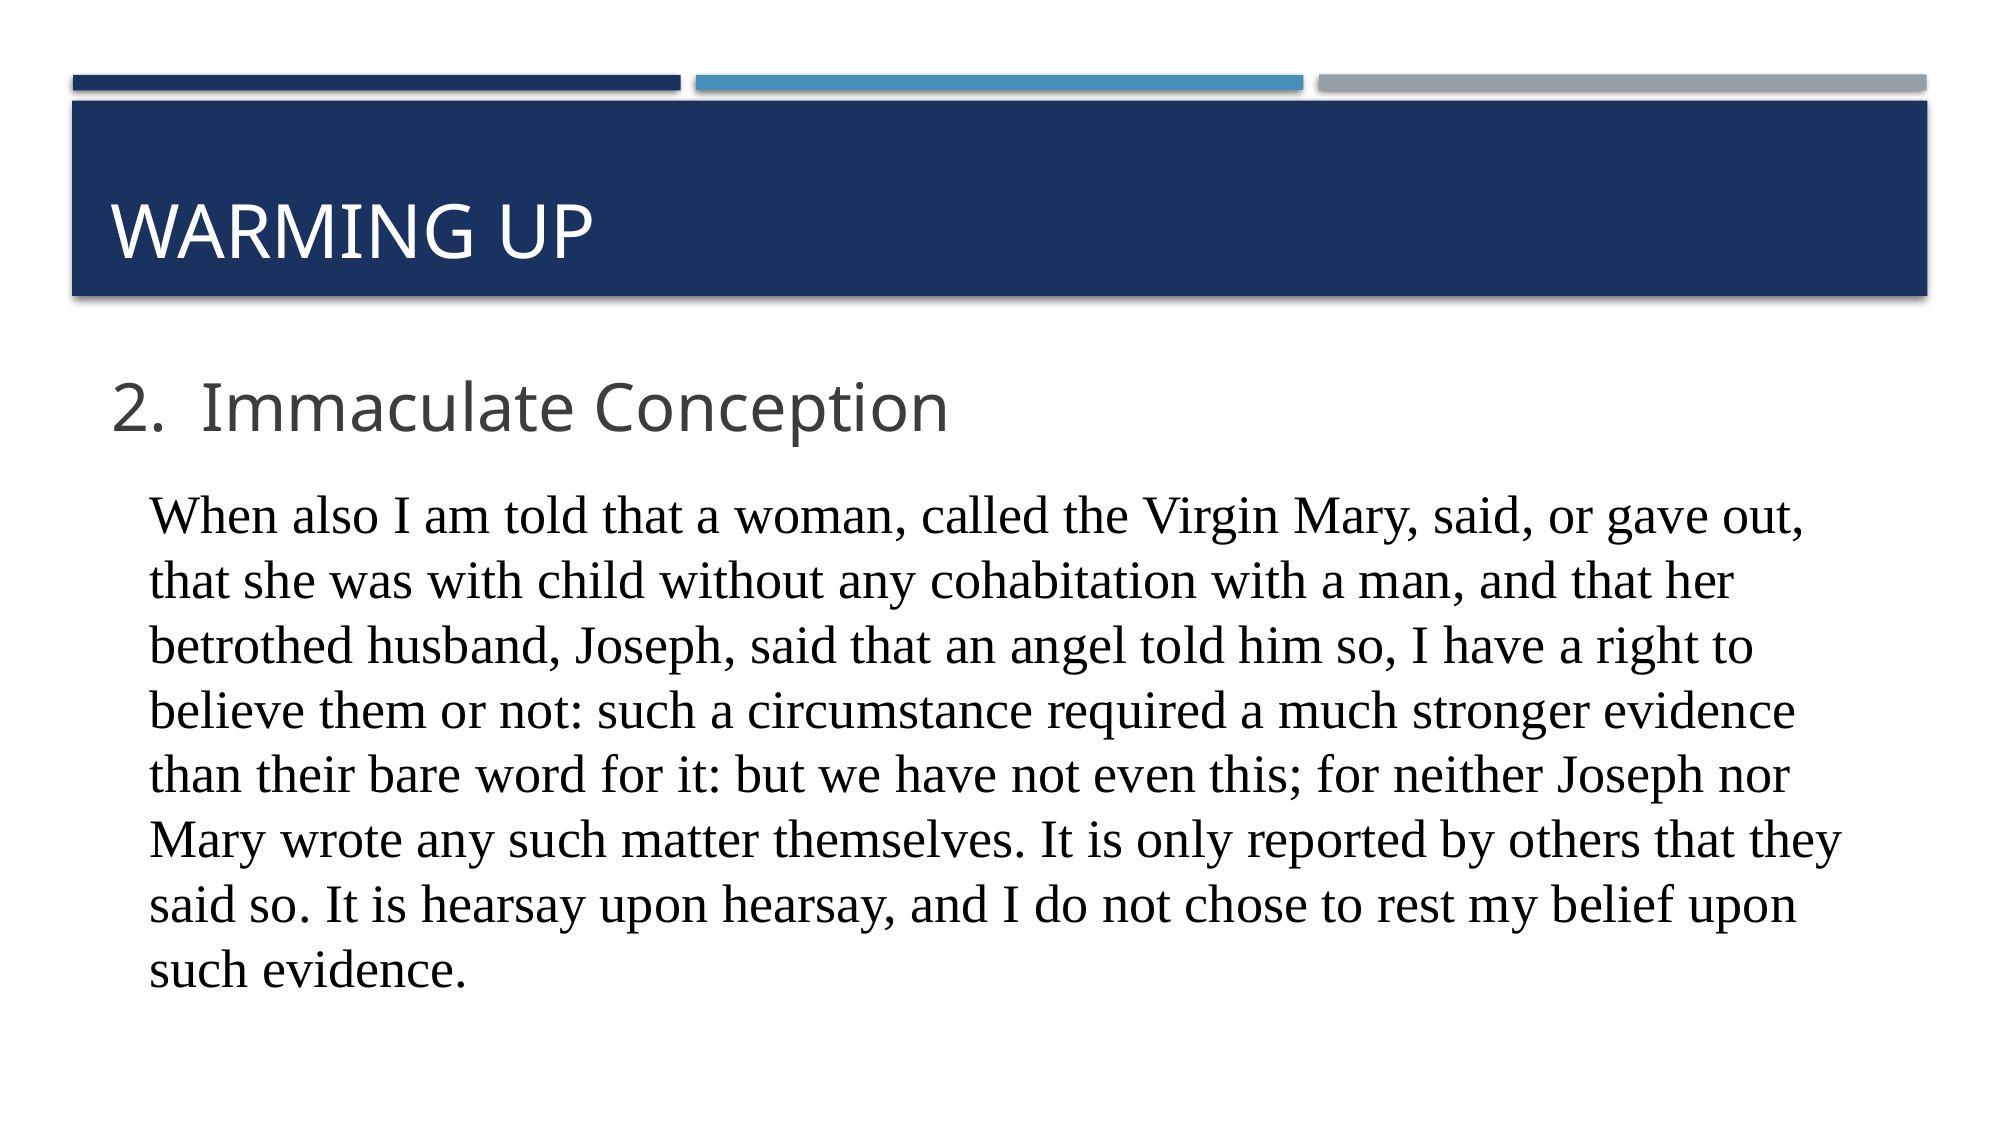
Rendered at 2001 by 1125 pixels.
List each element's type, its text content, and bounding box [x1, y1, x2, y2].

text_box When also I am told that a woman, called the Virgin Mary, said, or gave out, that she was with child without any cohabitation with a man, and that her betrothed husband, Joseph, said that an angel told him so, I have a right to believe them or not: such a circumstance required a much stronger evidence than their bare word for it: but we have not even this; for neither Joseph nor Mary wrote any such matter themselves. It is only reported by others that they said so. It is hearsay upon hearsay, and I do not chose to rest my belief upon such evidence. [134, 471, 1905, 1007]
list 2. Immaculate Conception [95, 357, 1197, 485]
title Warming up [95, 115, 1905, 282]
